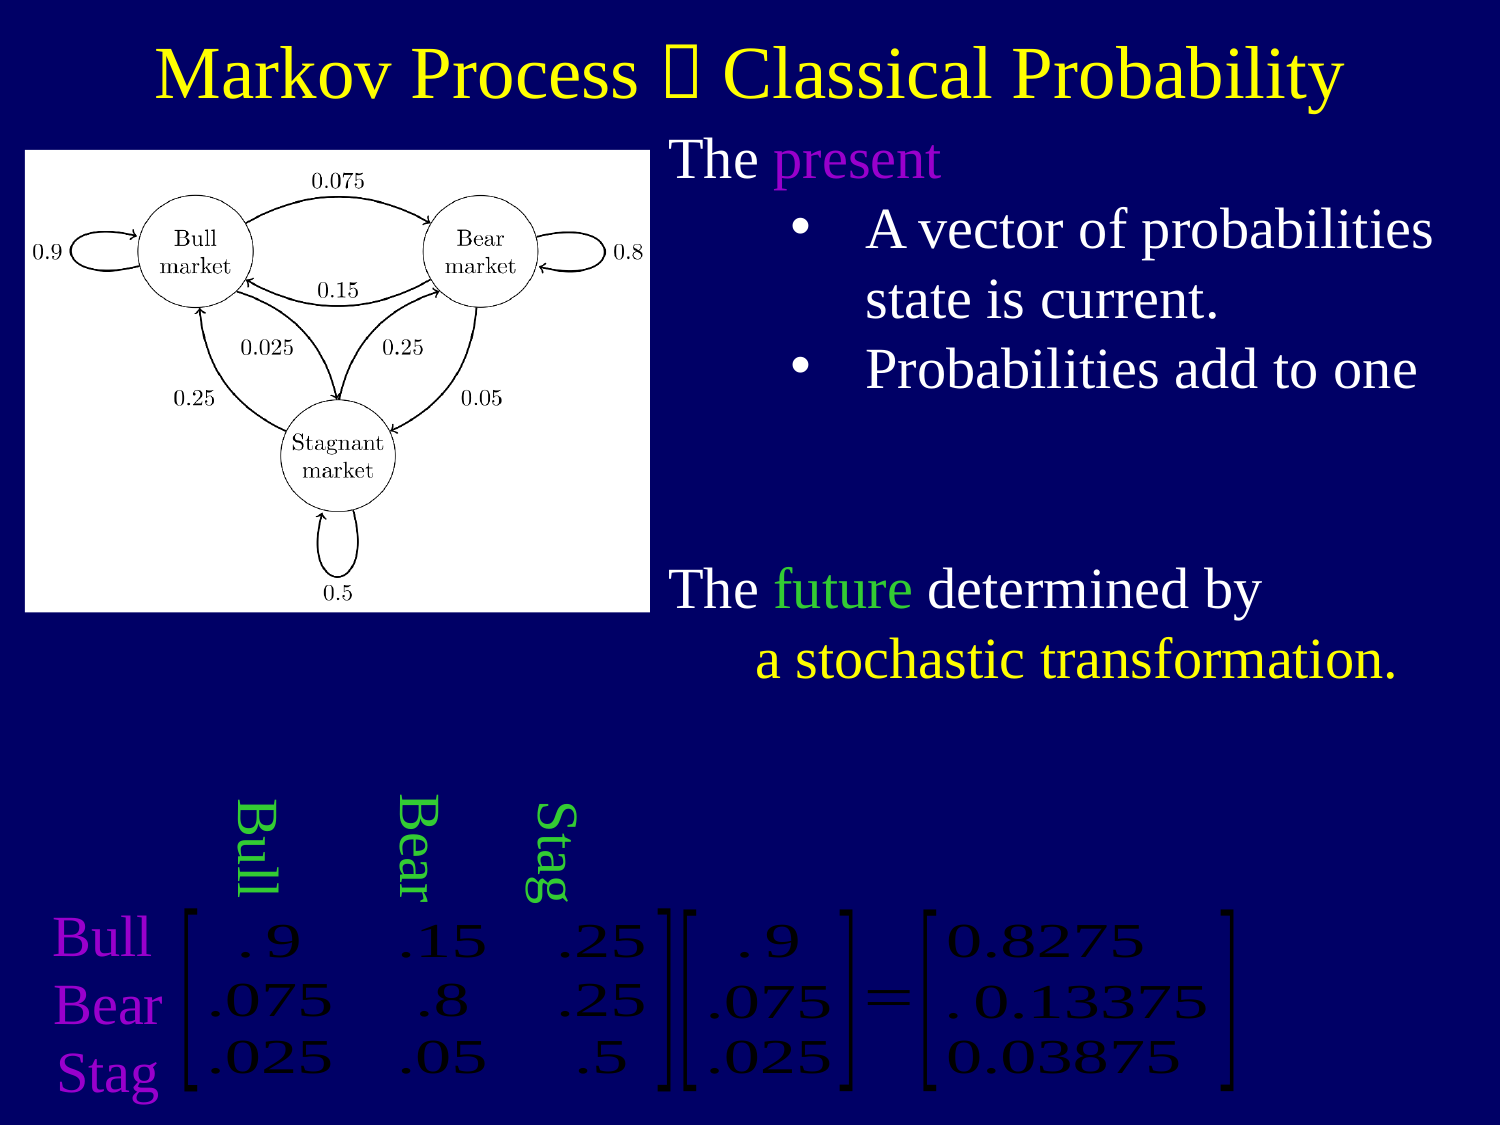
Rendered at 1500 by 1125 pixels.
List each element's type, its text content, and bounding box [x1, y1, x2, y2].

text_box Bear [381, 778, 466, 919]
text_box Stag [41, 1026, 175, 1112]
text_box Markov Process  Classical Probability [112, 0, 1388, 163]
text_box Bull [38, 890, 169, 958]
text_box Stag [519, 785, 605, 920]
text_box Bull [219, 783, 305, 914]
text_box The present A vector of probabilities state is current. Probabilities add to one The future determined by a stochastic transformation. [653, 112, 1450, 698]
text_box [24, 149, 651, 613]
text_box Bear [38, 958, 179, 1044]
